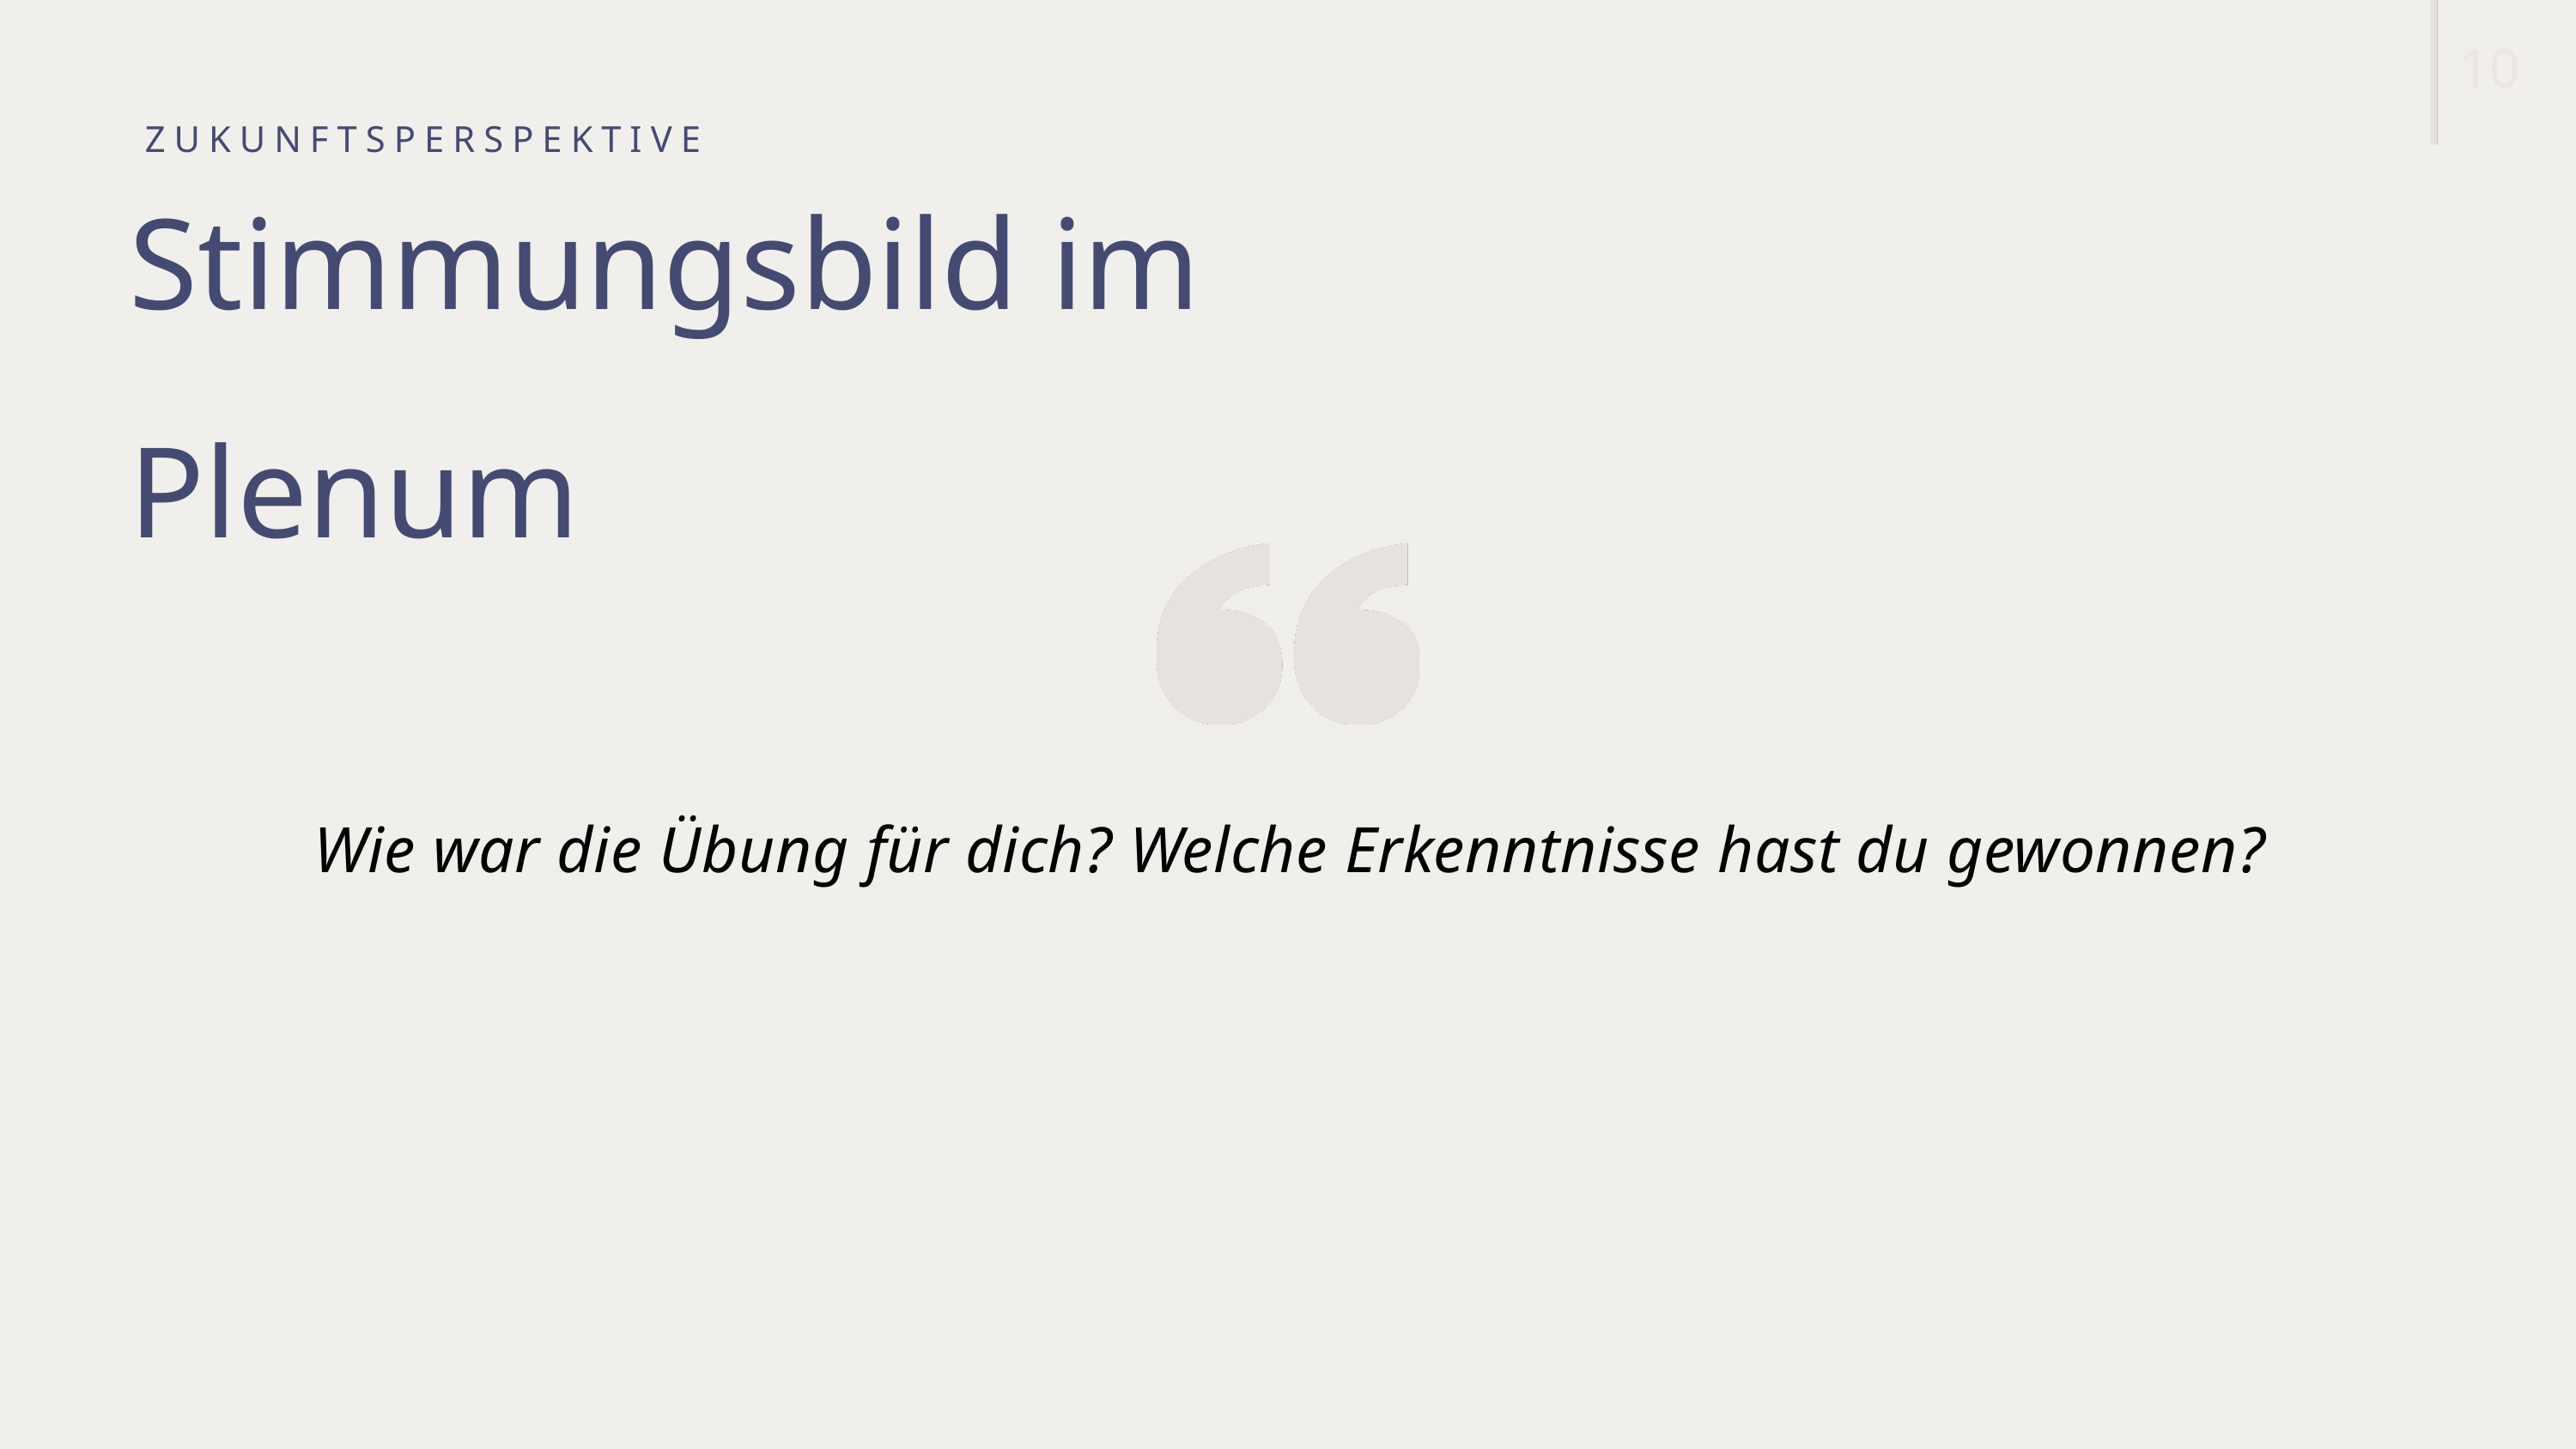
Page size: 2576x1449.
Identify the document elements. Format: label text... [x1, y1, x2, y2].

text_box Wie war die Übung für dich? Welche Erkenntnisse hast du gewonnen? [146, 809, 2435, 886]
text_box Stimmungsbild im Plenum [129, 106, 1653, 563]
text_box ZUKUNFTSPERSPEKTIVE [144, 102, 1557, 161]
slide_number 10 [2233, 45, 2533, 96]
text_box [1156, 543, 1420, 724]
picture [2431, 0, 2438, 45]
picture [2431, 96, 2438, 145]
